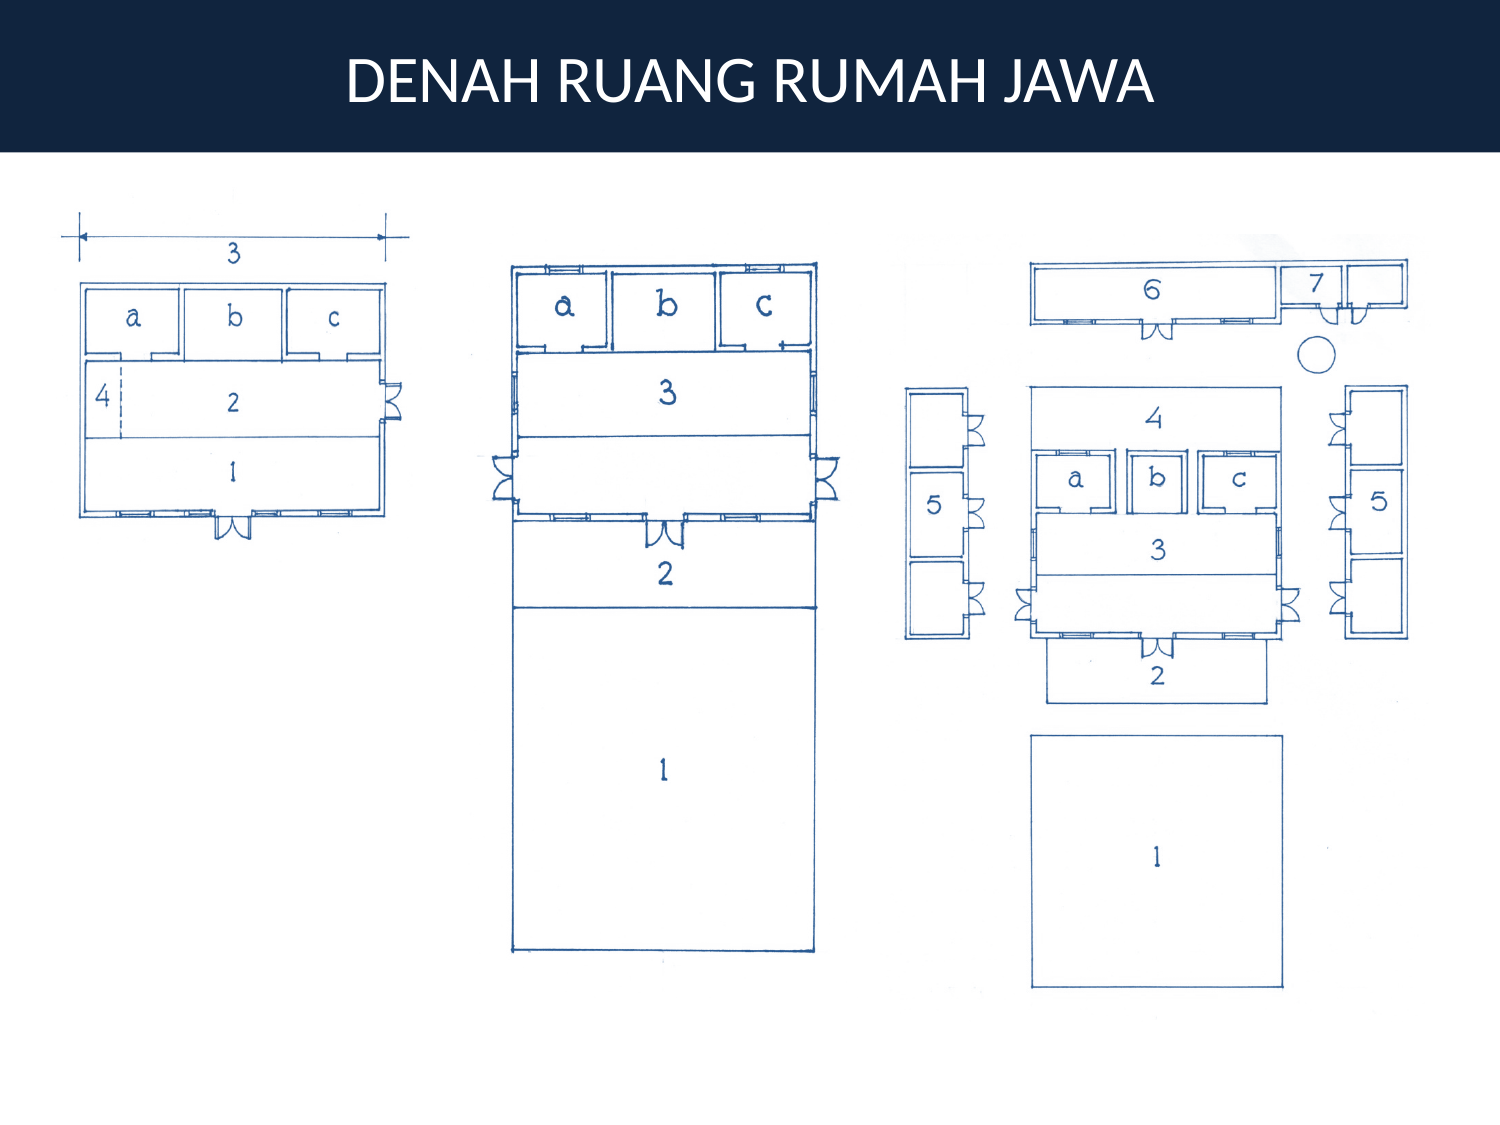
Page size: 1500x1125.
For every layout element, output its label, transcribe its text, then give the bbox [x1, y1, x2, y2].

picture [878, 234, 1433, 1023]
title DENAH RUANG RUMAH JAWA [0, 0, 1500, 153]
picture [46, 187, 423, 563]
picture [468, 222, 862, 998]
